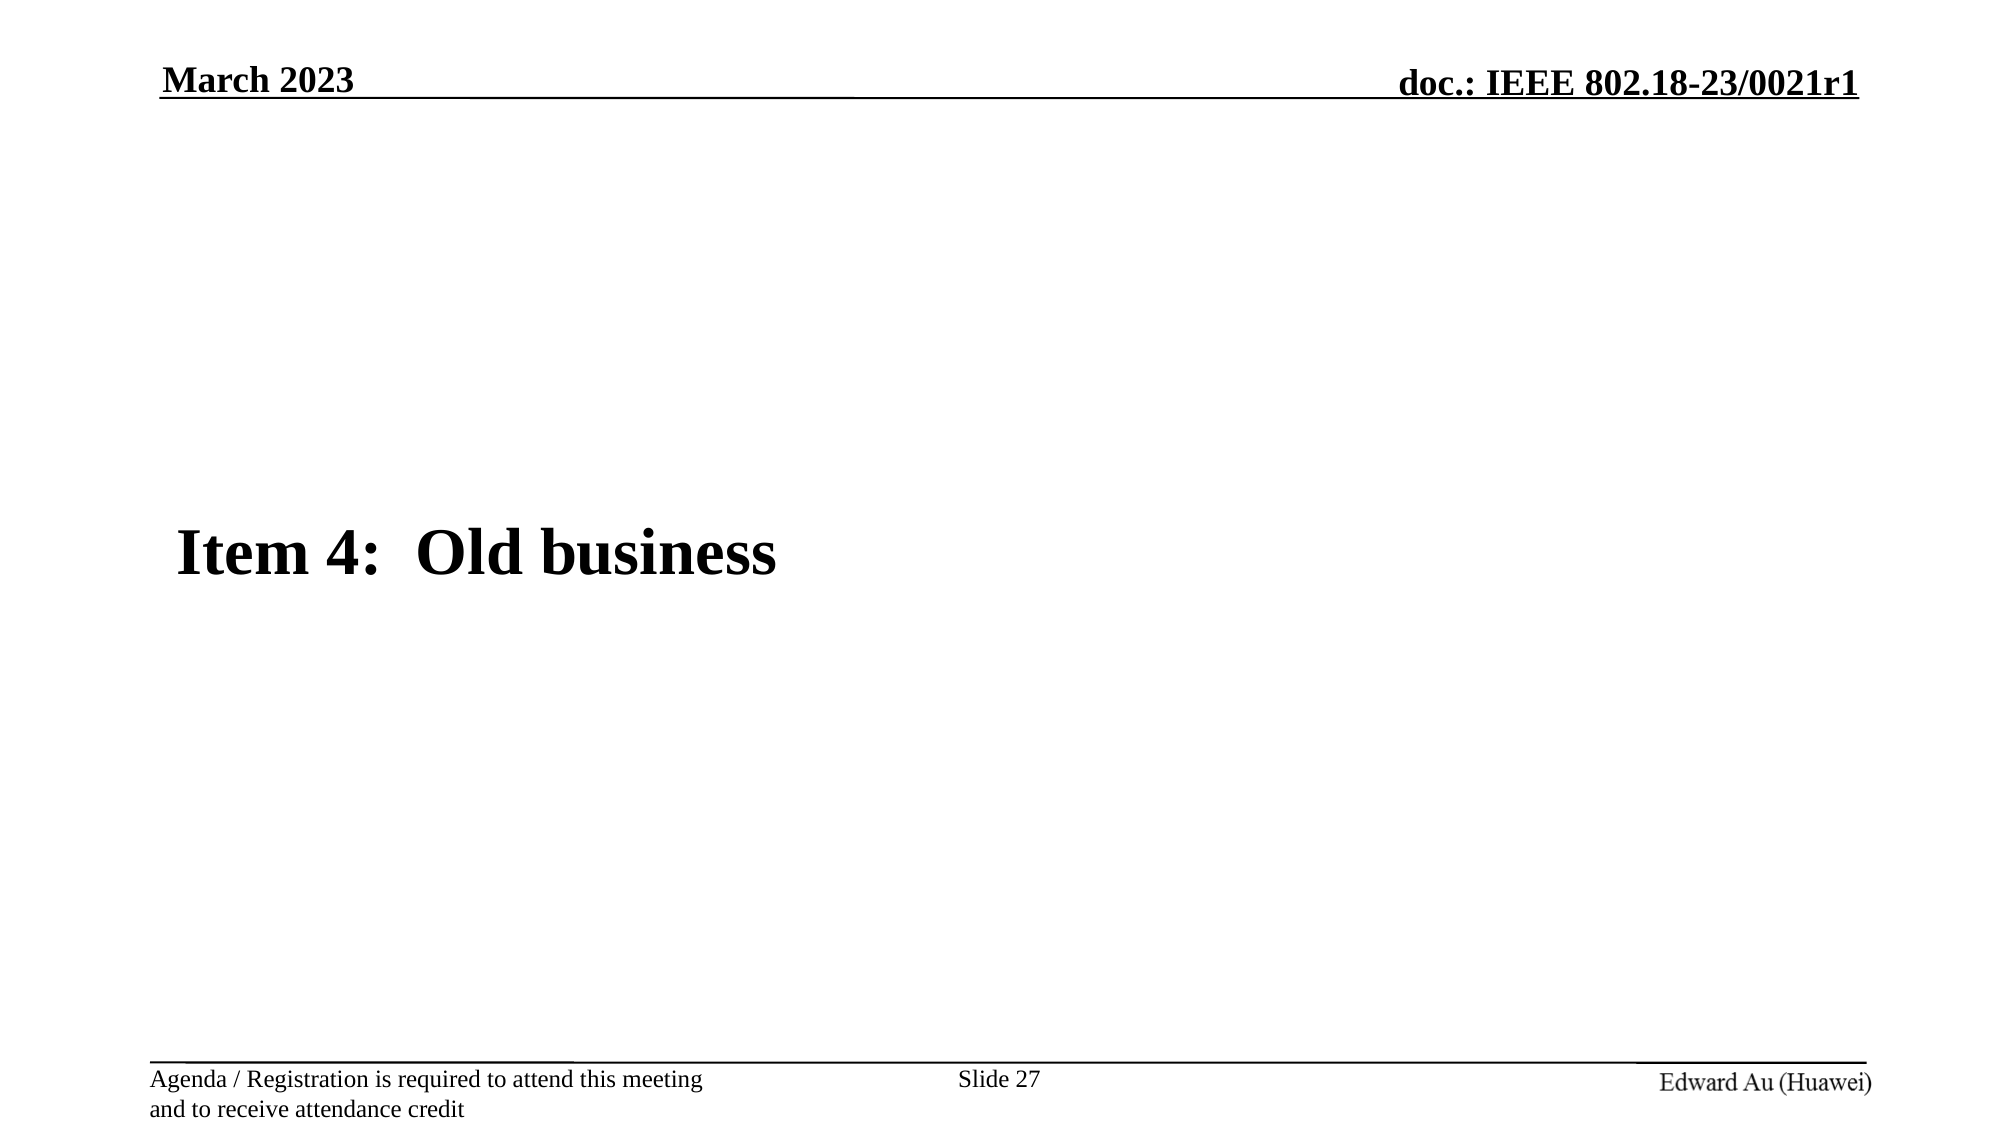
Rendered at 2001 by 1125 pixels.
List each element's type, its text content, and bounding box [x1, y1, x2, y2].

text_box Item 4: Old business [162, 500, 1675, 675]
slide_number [161, 54, 526, 101]
slide_number Slide 27 [933, 1061, 1067, 1123]
picture [1174, 1058, 1887, 1113]
